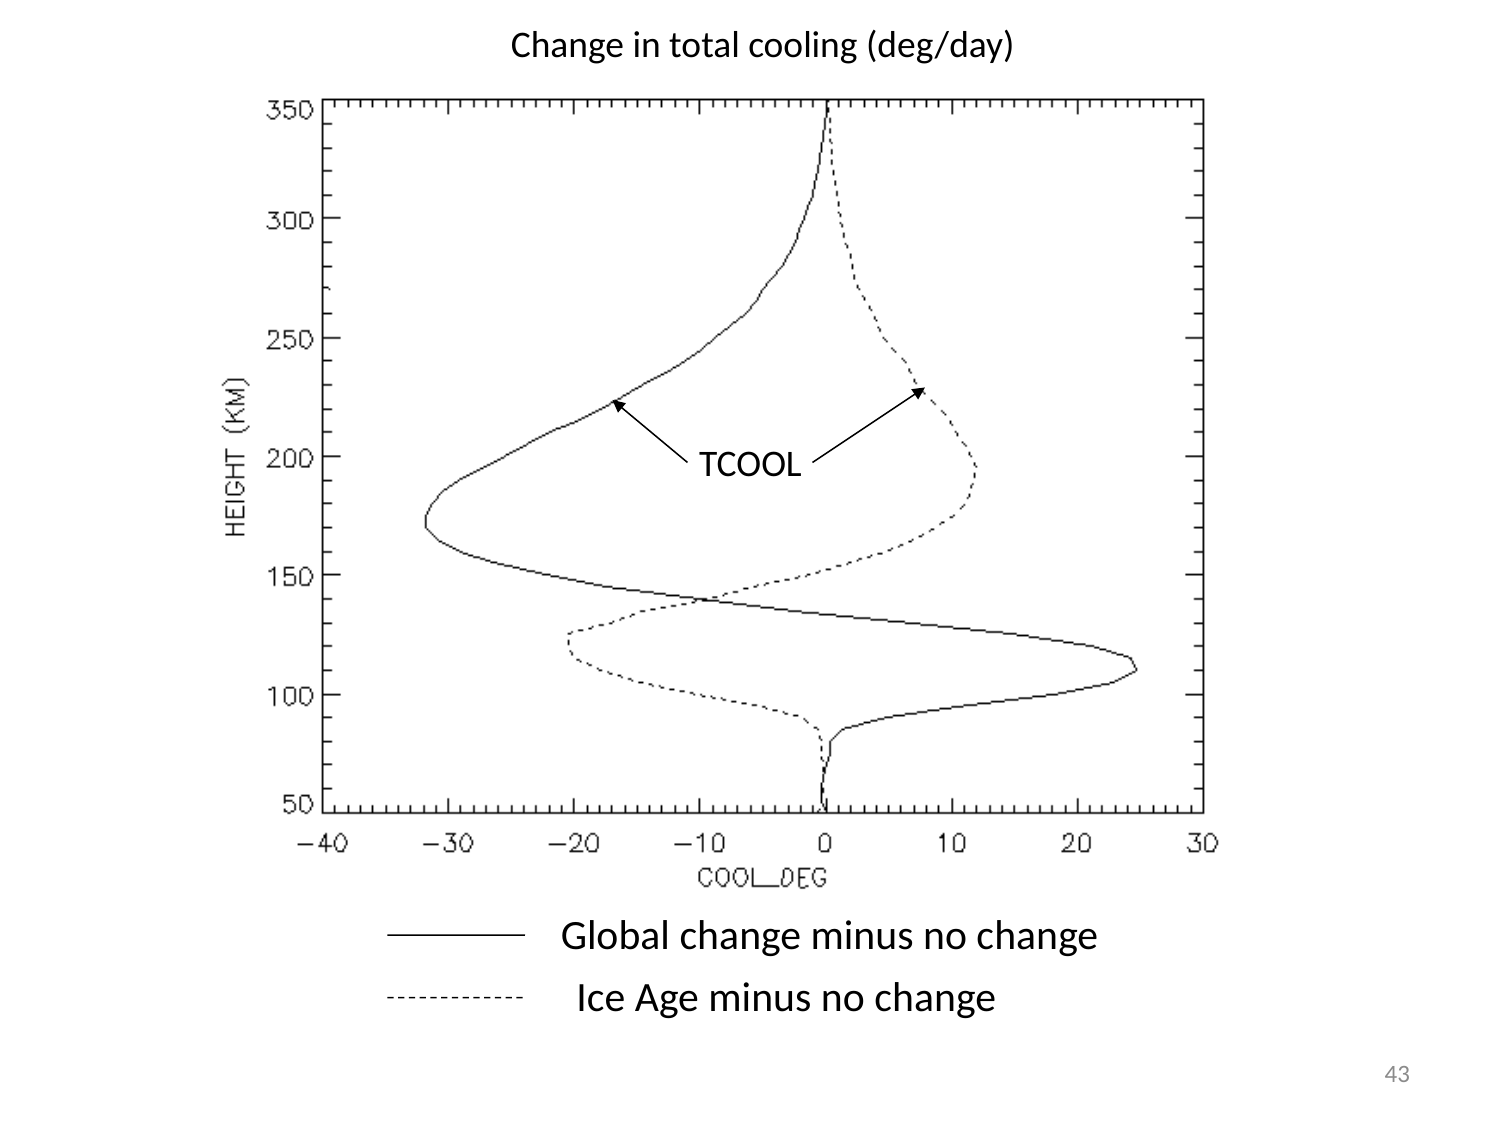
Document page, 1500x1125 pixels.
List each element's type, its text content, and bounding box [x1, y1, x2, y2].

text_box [387, 911, 1113, 1028]
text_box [212, 12, 1313, 903]
slide_number 43 [1074, 1042, 1425, 1103]
